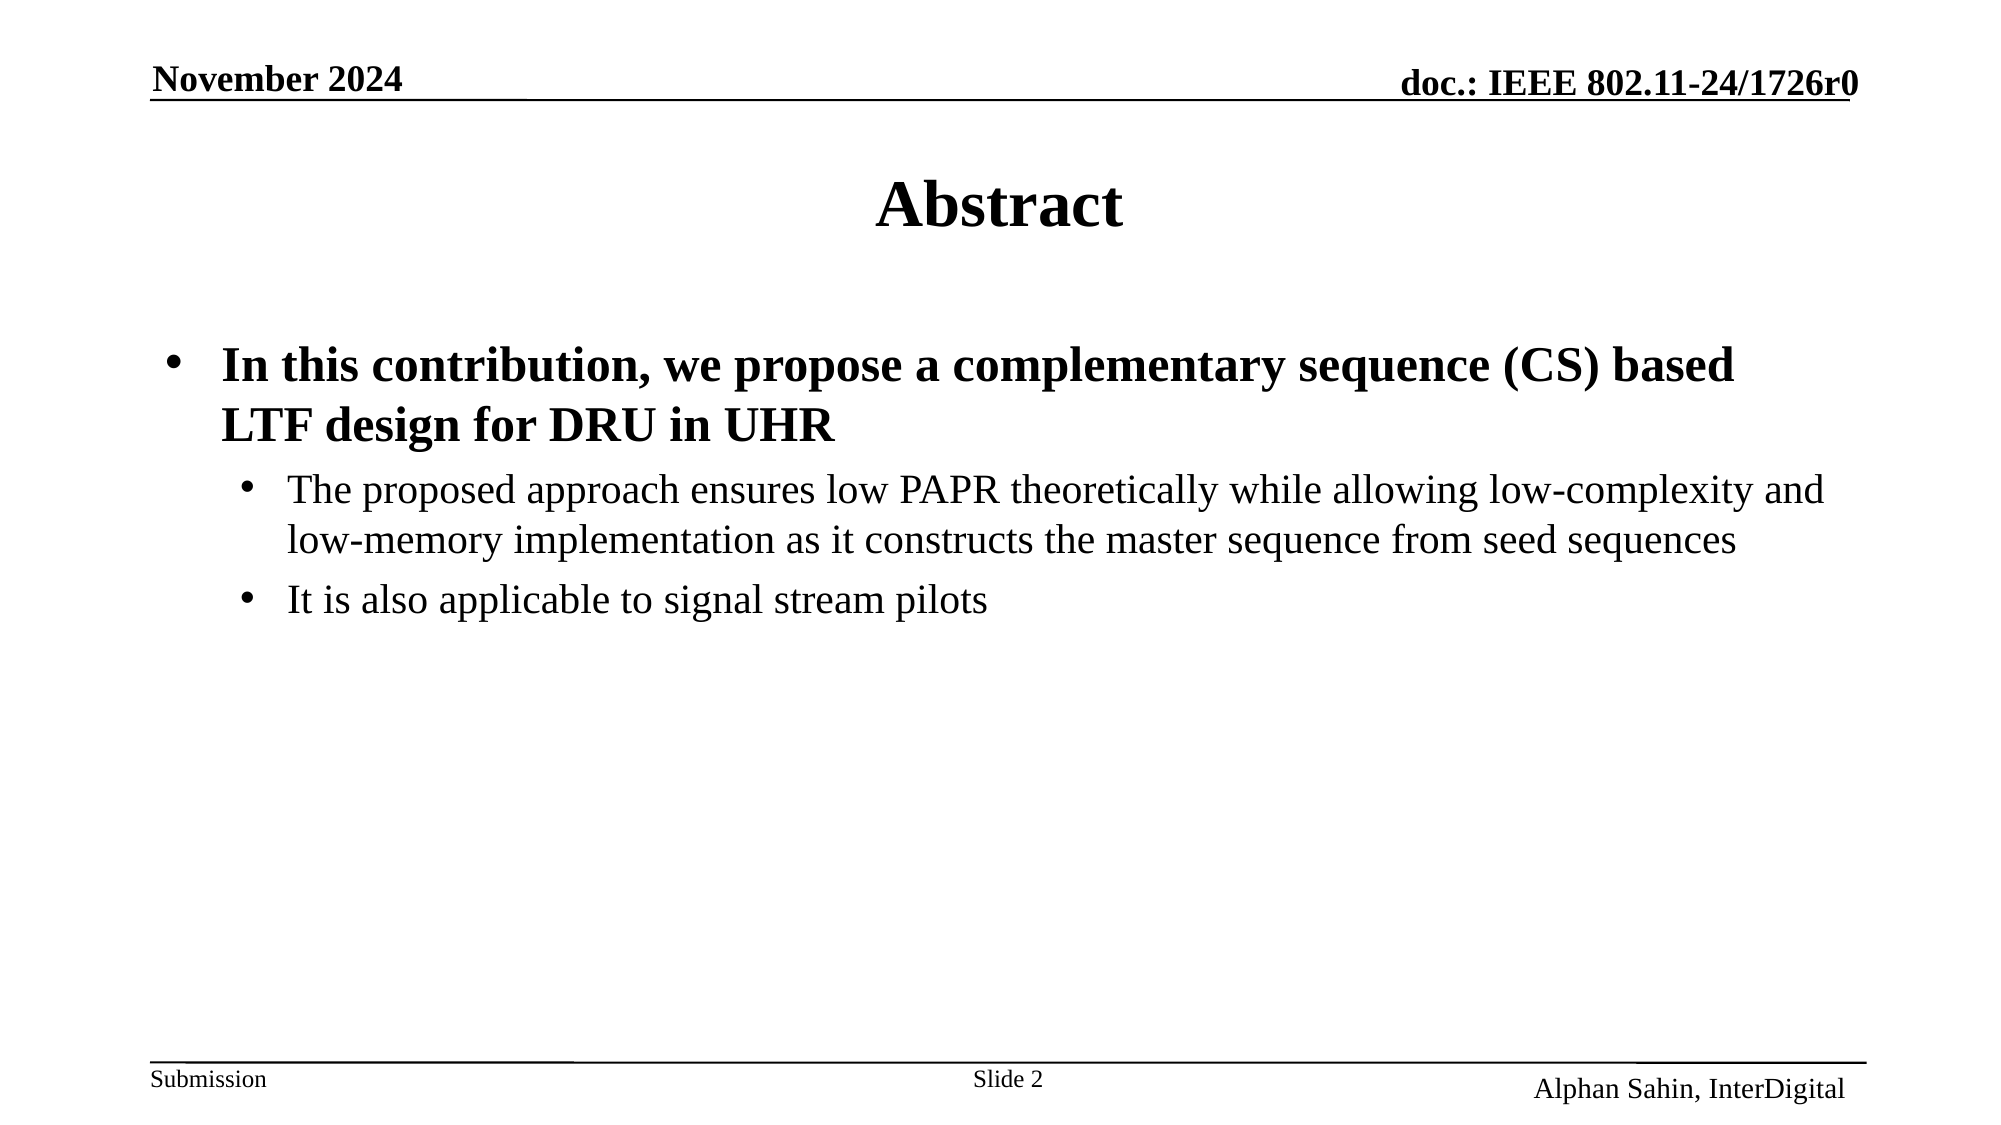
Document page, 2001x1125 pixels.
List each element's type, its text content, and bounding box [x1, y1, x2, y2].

list In this contribution, we propose a complementary sequence (CS) based LTF design for DRU in UHR The proposed approach ensures low PAPR theoretically while allowing low-complexity and low-memory implementation as it constructs the master sequence from seed sequences It is also applicable to signal stream pilots [149, 323, 1850, 999]
title Abstract [149, 112, 1850, 288]
slide_number Slide 2 [950, 1061, 1067, 1123]
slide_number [152, 54, 563, 100]
